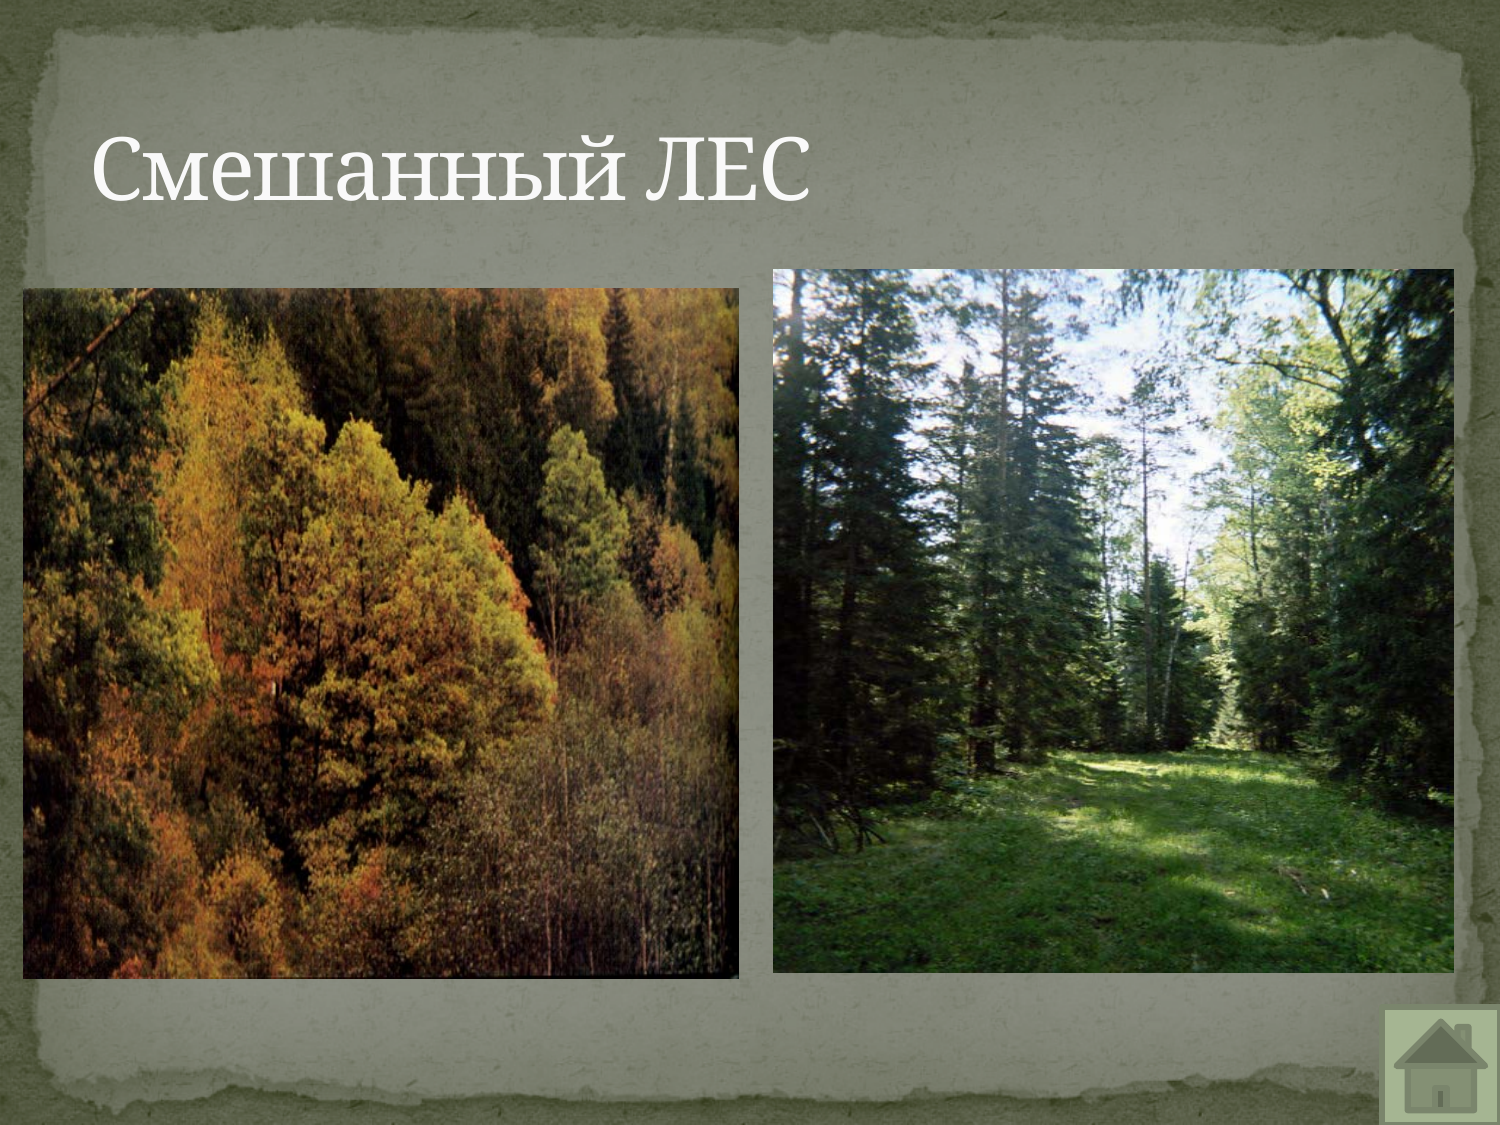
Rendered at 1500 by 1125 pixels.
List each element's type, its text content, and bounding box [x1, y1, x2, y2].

picture [773, 269, 1454, 973]
text_box [1379, 1004, 1500, 1125]
title Смешанный ЛЕС [74, 24, 1425, 225]
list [26, 291, 738, 979]
